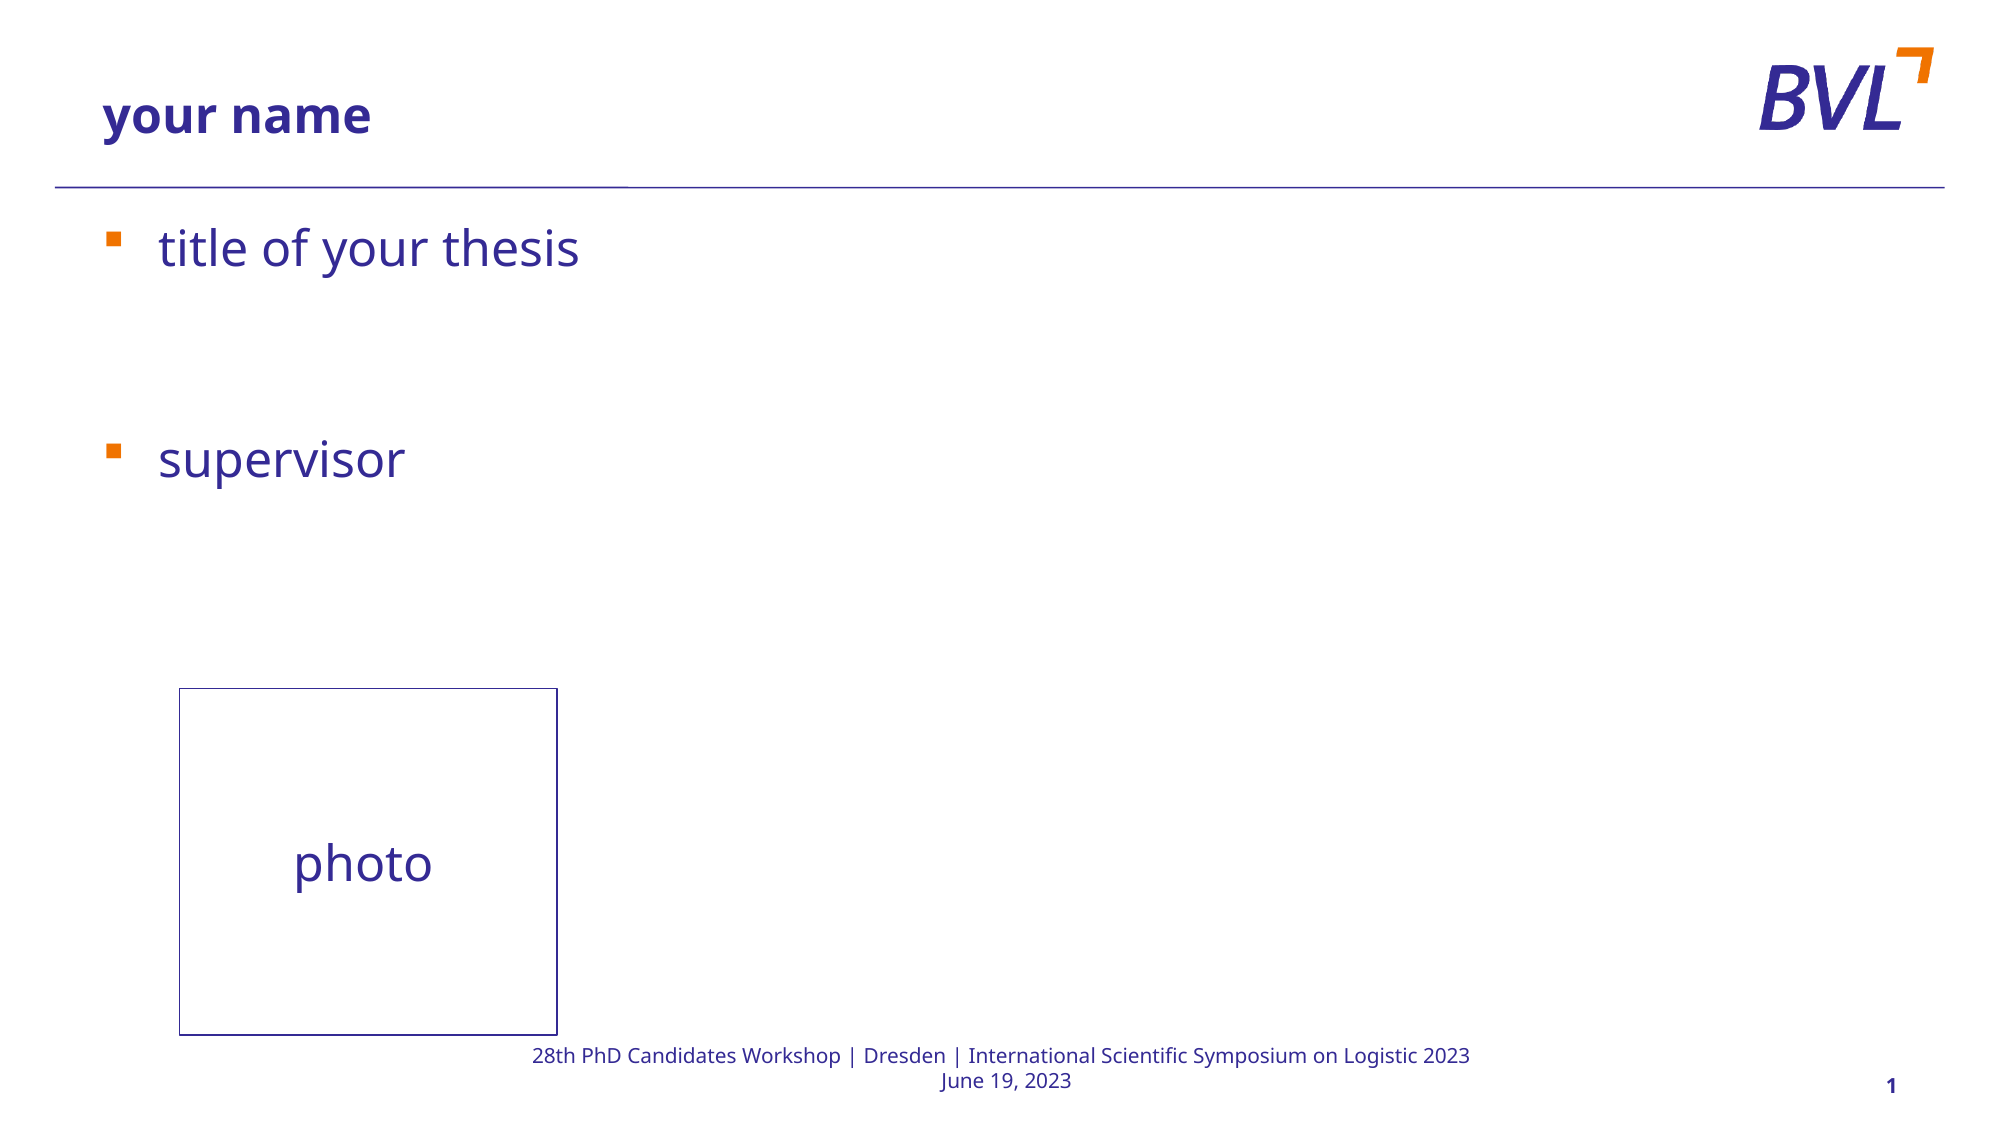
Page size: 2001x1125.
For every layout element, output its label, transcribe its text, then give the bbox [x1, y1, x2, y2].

text_box photo [273, 821, 463, 902]
picture [1759, 47, 1934, 130]
text_box [179, 688, 558, 1035]
list title of your thesis supervisor [102, 215, 1867, 973]
footer 28th PhD Candidates Workshop | Dresden | International Scientific Symposium on Logistic 2023 June 19, 2023 [487, 1034, 1520, 1125]
title your name [102, 89, 1520, 138]
slide_number 1 [1673, 1057, 1898, 1117]
